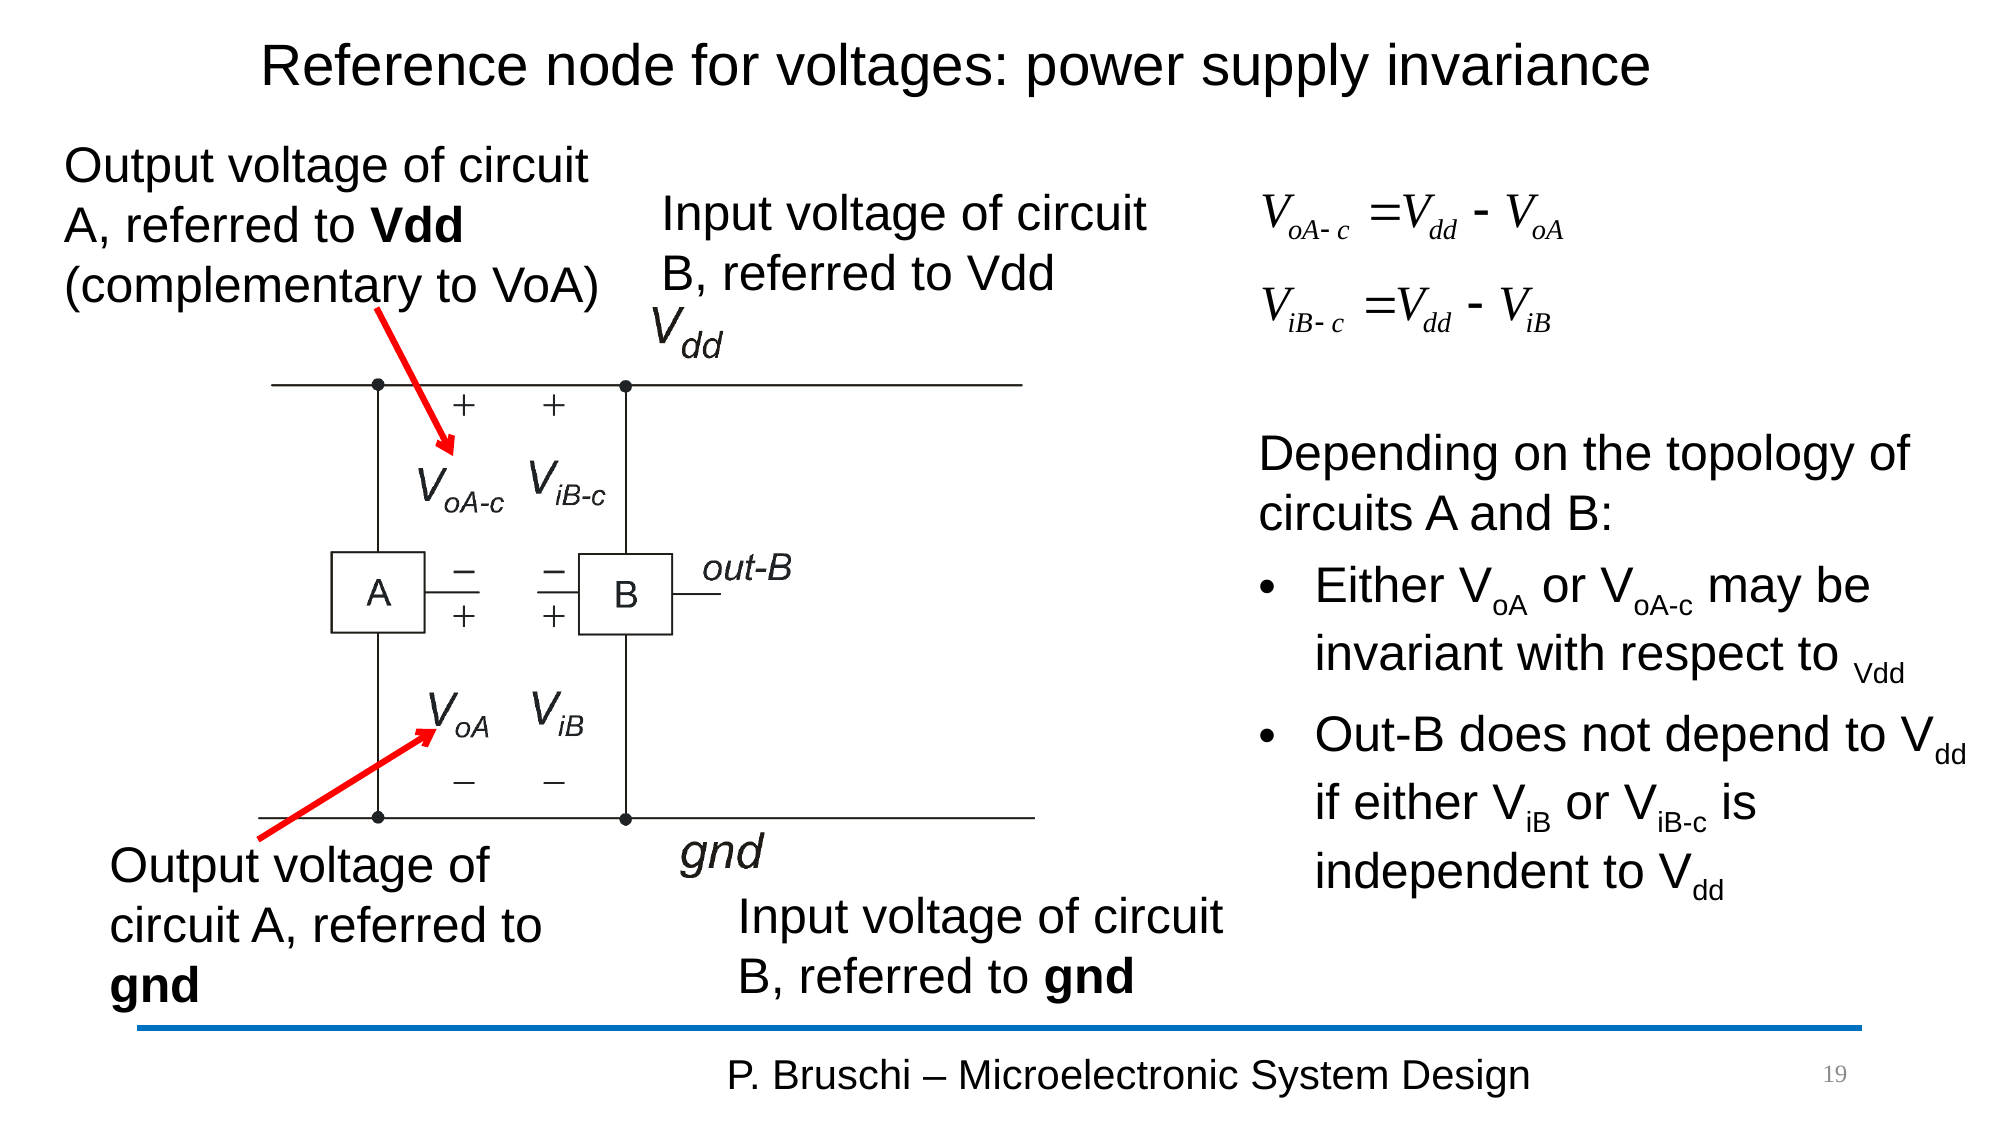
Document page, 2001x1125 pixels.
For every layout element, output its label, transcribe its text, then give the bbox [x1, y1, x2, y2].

text_box Depending on the topology of circuits A and B: Either VoA or VoA-c may be invariant with respect to Vdd Out-B does not depend to Vdd if either ViB or ViB-c is independent to Vdd [1243, 412, 2000, 914]
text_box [257, 728, 437, 840]
text_box Output voltage of circuit A, referred to gnd [94, 824, 616, 1020]
picture [257, 307, 1035, 878]
slide_number 19 [1718, 1042, 1863, 1103]
text_box Output voltage of circuit A, referred to Vdd (complementary to VoA) [49, 124, 663, 320]
text_box Input voltage of circuit B, referred to Vdd [646, 172, 1167, 308]
text_box Input voltage of circuit B, referred to gnd [722, 875, 1244, 1011]
title Reference node for voltages: power supply invariance [94, 11, 1820, 121]
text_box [376, 307, 453, 457]
footer P. Bruschi – Microelectronic System Design [662, 1042, 1596, 1103]
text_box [1257, 177, 1573, 252]
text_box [1257, 270, 1560, 346]
